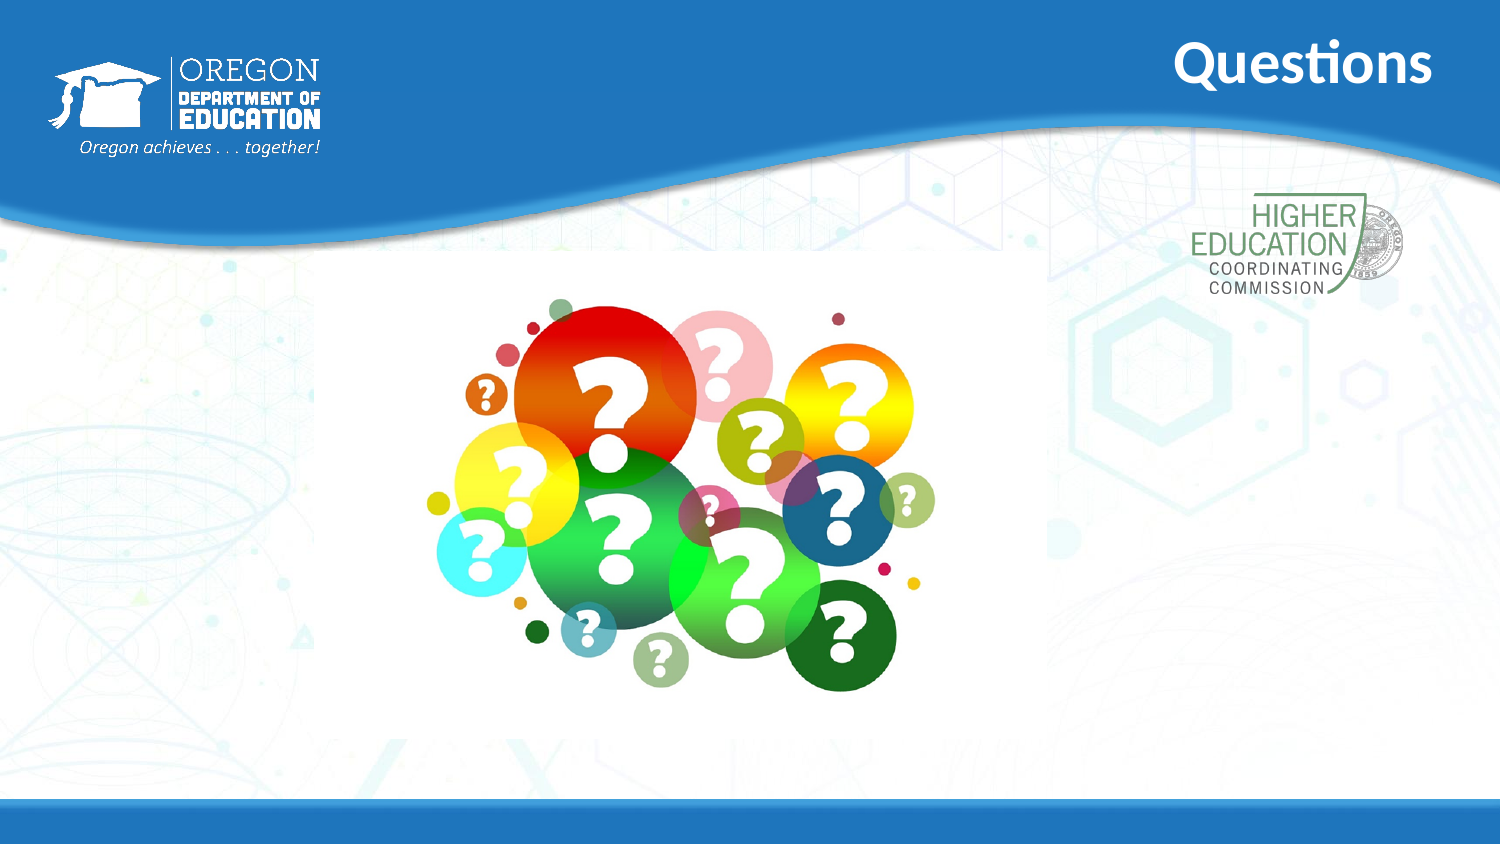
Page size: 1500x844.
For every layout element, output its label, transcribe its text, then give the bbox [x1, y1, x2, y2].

list [0, 298, 1398, 781]
title Questions [51, 12, 1449, 115]
picture [0, 0, 1500, 844]
